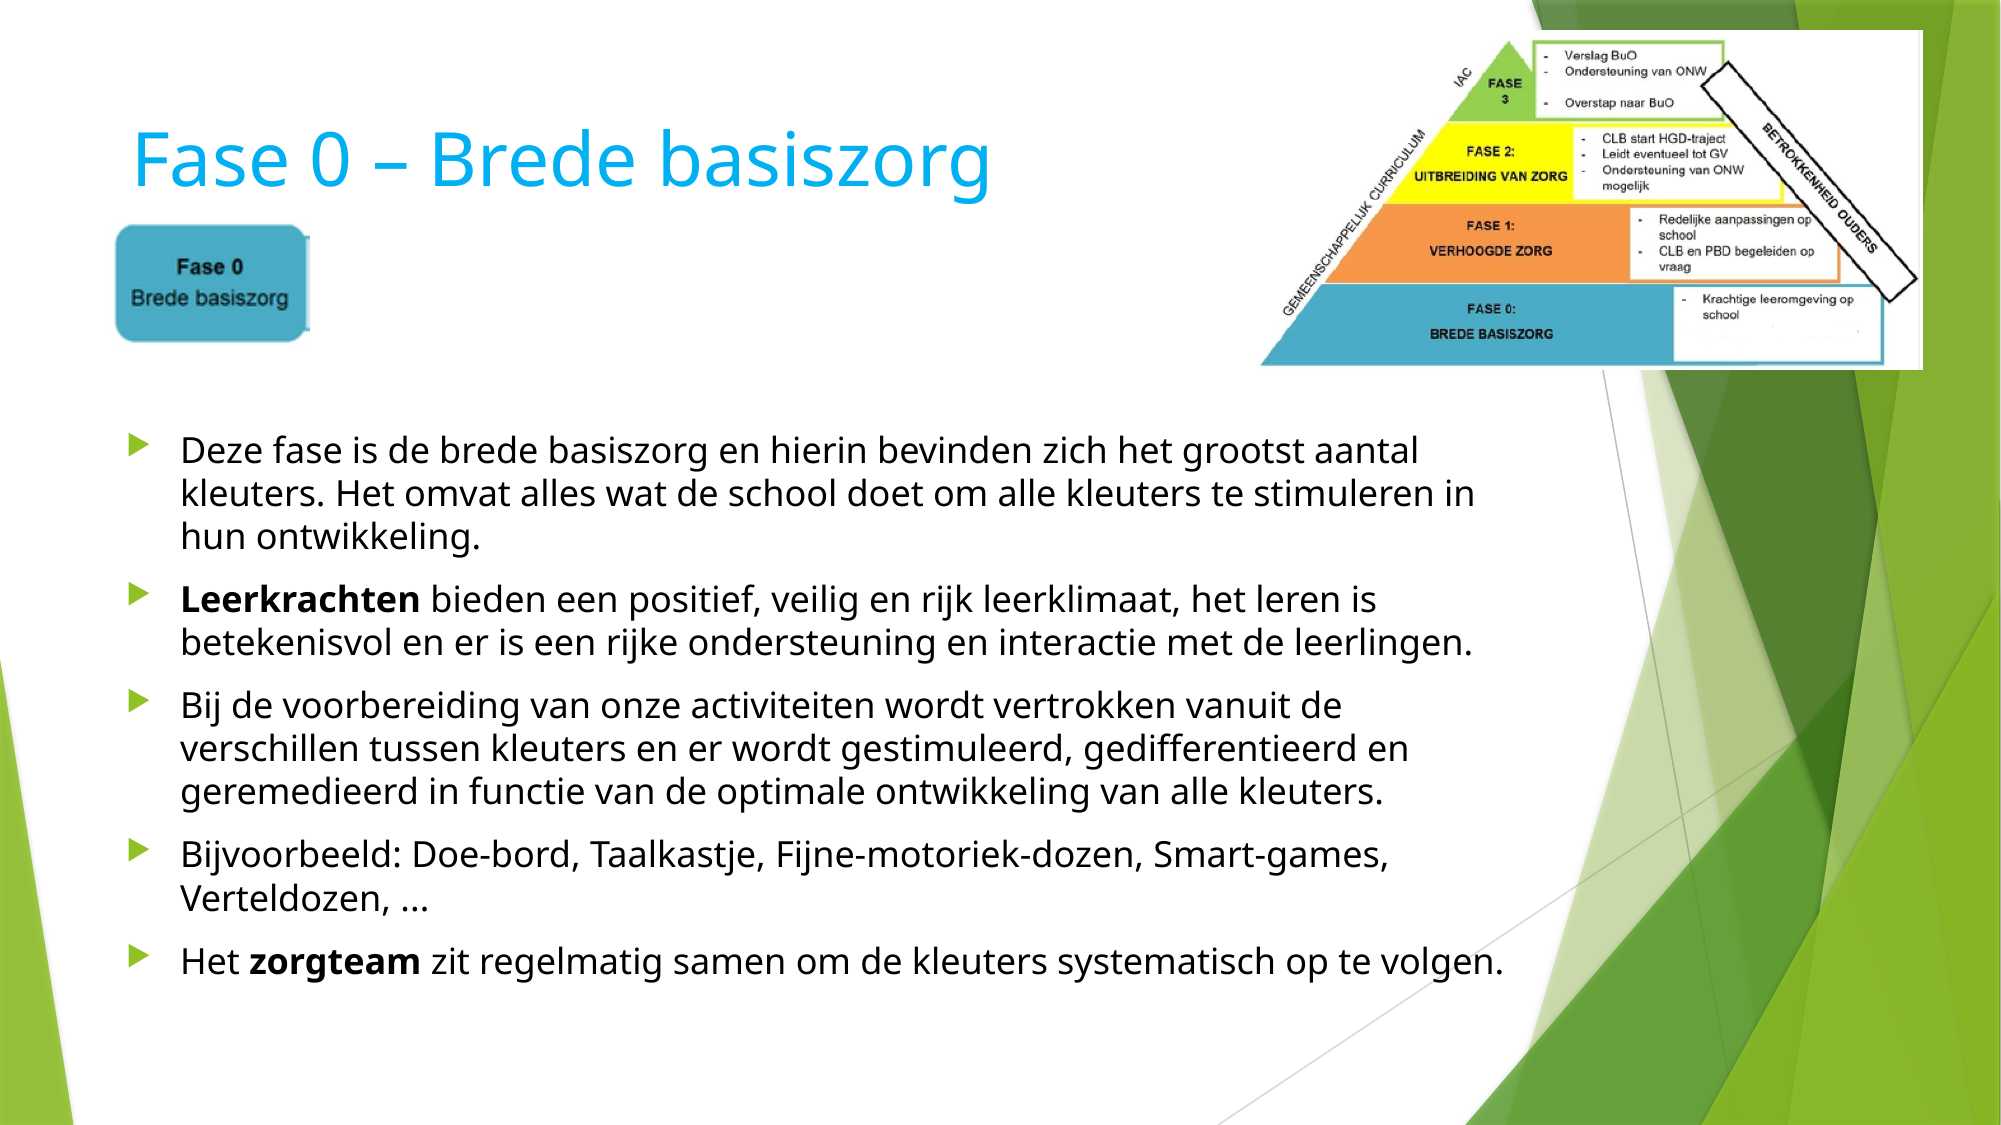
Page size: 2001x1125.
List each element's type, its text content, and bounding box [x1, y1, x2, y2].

title Fase 0 – Brede basiszorg [115, 103, 1249, 321]
picture [110, 221, 311, 346]
picture [1253, 29, 1924, 371]
list Deze fase is de brede basiszorg en hierin bevinden zich het grootst aantal kleuters. Het omvat alles wat de school doet om alle kleuters te stimuleren in hun ontwikkeling. Leerkrachten bieden een positief, veilig en rijk leerklimaat, het leren is betekenisvol en er is een rijke ondersteuning en interactie met de leerlingen. Bij de voorbereiding van onze activiteiten wordt vertrokken vanuit de verschillen tussen kleuters en er wordt gestimuleerd, gedifferentieerd en geremedieerd in functie van de optimale ontwikkeling van alle kleuters. Bijvoorbeeld: Doe-bord, Taalkastje, Fijne-motoriek-dozen, Smart-games, Verteldozen, ... Het zorgteam zit regelmatig samen om de kleuters systematisch op te volgen. [111, 419, 1522, 1012]
